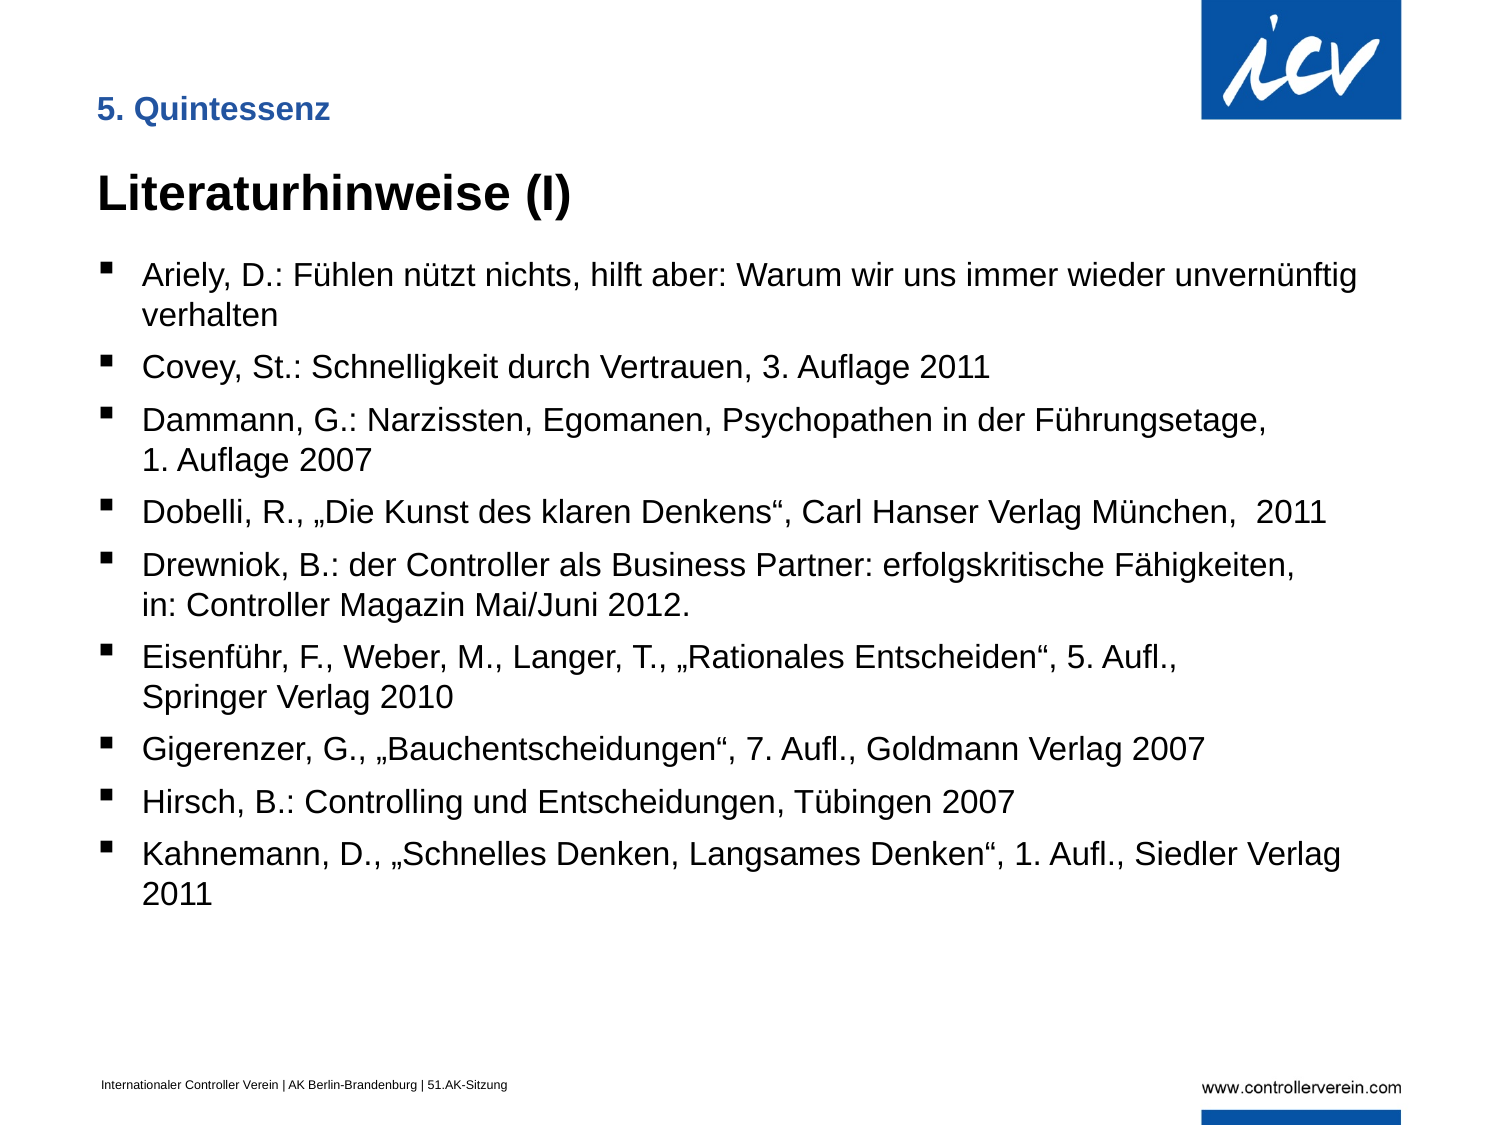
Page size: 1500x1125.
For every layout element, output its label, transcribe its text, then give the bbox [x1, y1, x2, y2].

text_box Literaturhinweise (I) Ariely, D.: Fühlen nützt nichts, hilft aber: Warum wir uns immer wieder unvernünftig verhalten Covey, St.: Schnelligkeit durch Vertrauen, 3. Auflage 2011 Dammann, G.: Narzissten, Egomanen, Psychopathen in der Führungsetage, 1. Auflage 2007 Dobelli, R., „Die Kunst des klaren Denkens“, Carl Hanser Verlag München, 2011 Drewniok, B.: der Controller als Business Partner: erfolgskritische Fähigkeiten, in: Controller Magazin Mai/Juni 2012. Eisenführ, F., Weber, M., Langer, T., „Rationales Entscheiden“, 5. Aufl., Springer Verlag 2010 Gigerenzer, G., „Bauchentscheidungen“, 7. Aufl., Goldmann Verlag 2007 Hirsch, B.: Controlling und Entscheidungen, Tübingen 2007 Kahnemann, D., „Schnelles Denken, Langsames Denken“, 1. Aufl., Siedler Verlag 2011 [82, 153, 1406, 1013]
text_box 5. Quintessenz [82, 79, 1243, 147]
picture [1200, 0, 1500, 1125]
